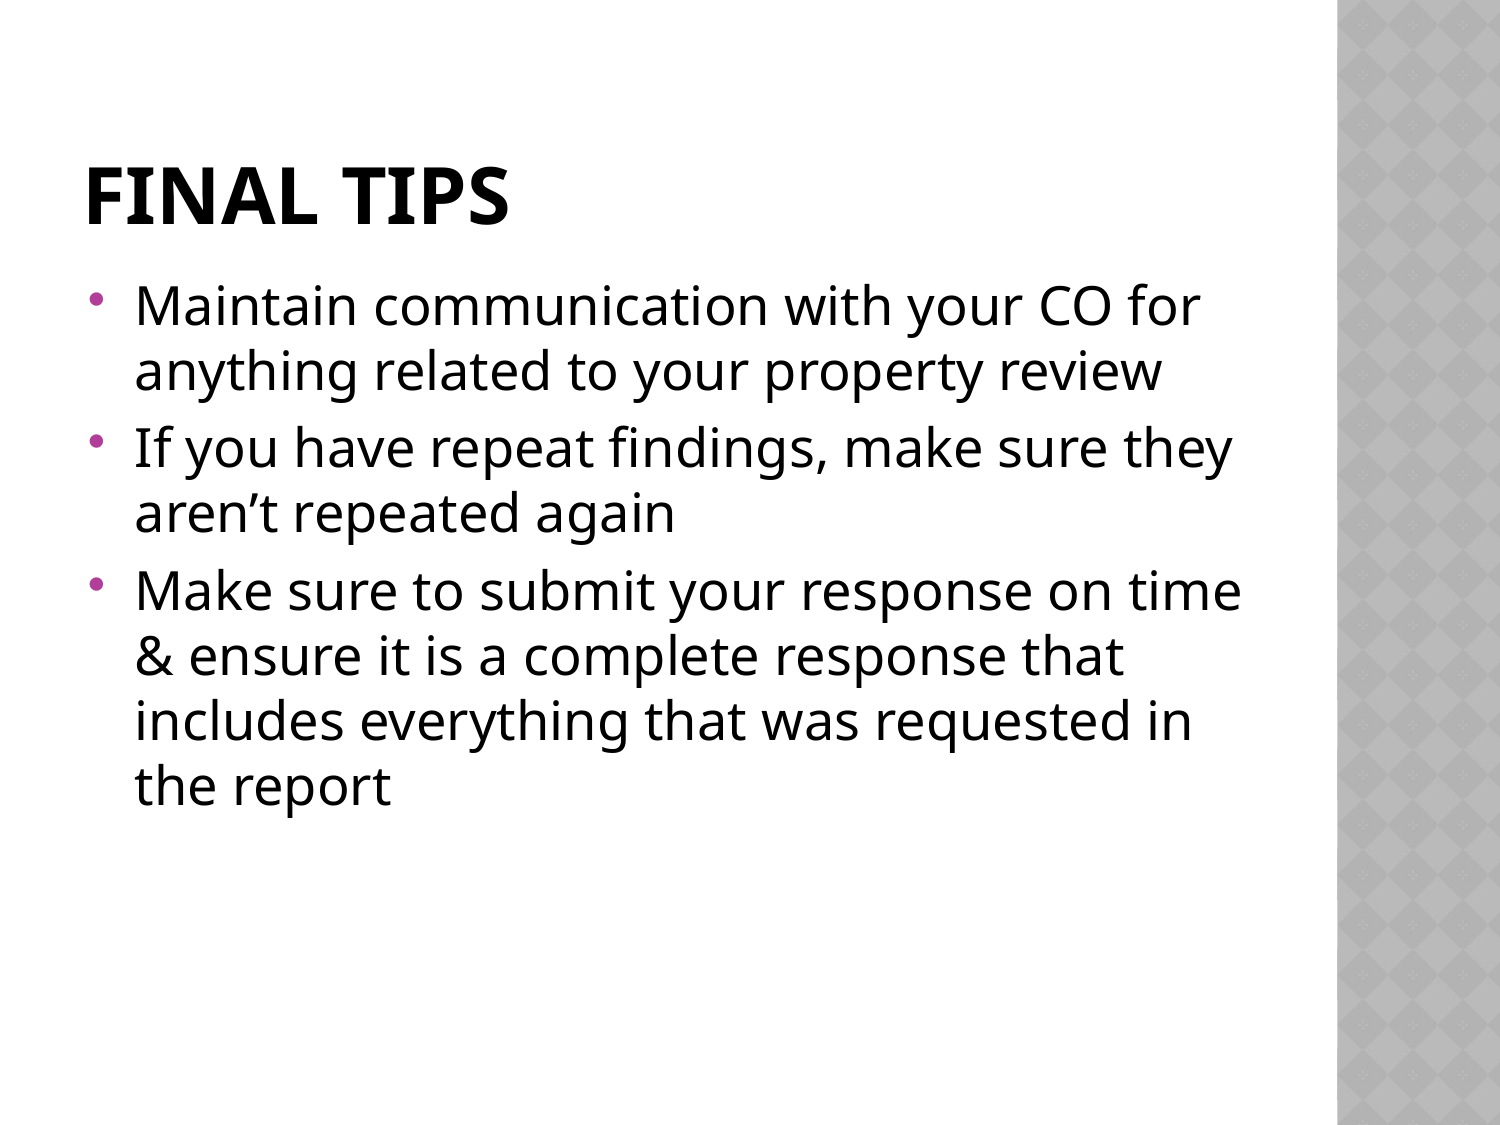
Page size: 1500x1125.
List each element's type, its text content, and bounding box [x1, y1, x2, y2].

list Maintain communication with your CO for anything related to your property review If you have repeat findings, make sure they aren’t repeated again Make sure to submit your response on time & ensure it is a complete response that includes everything that was requested in the report [75, 264, 1263, 1059]
title Final Tips [75, 52, 1263, 240]
